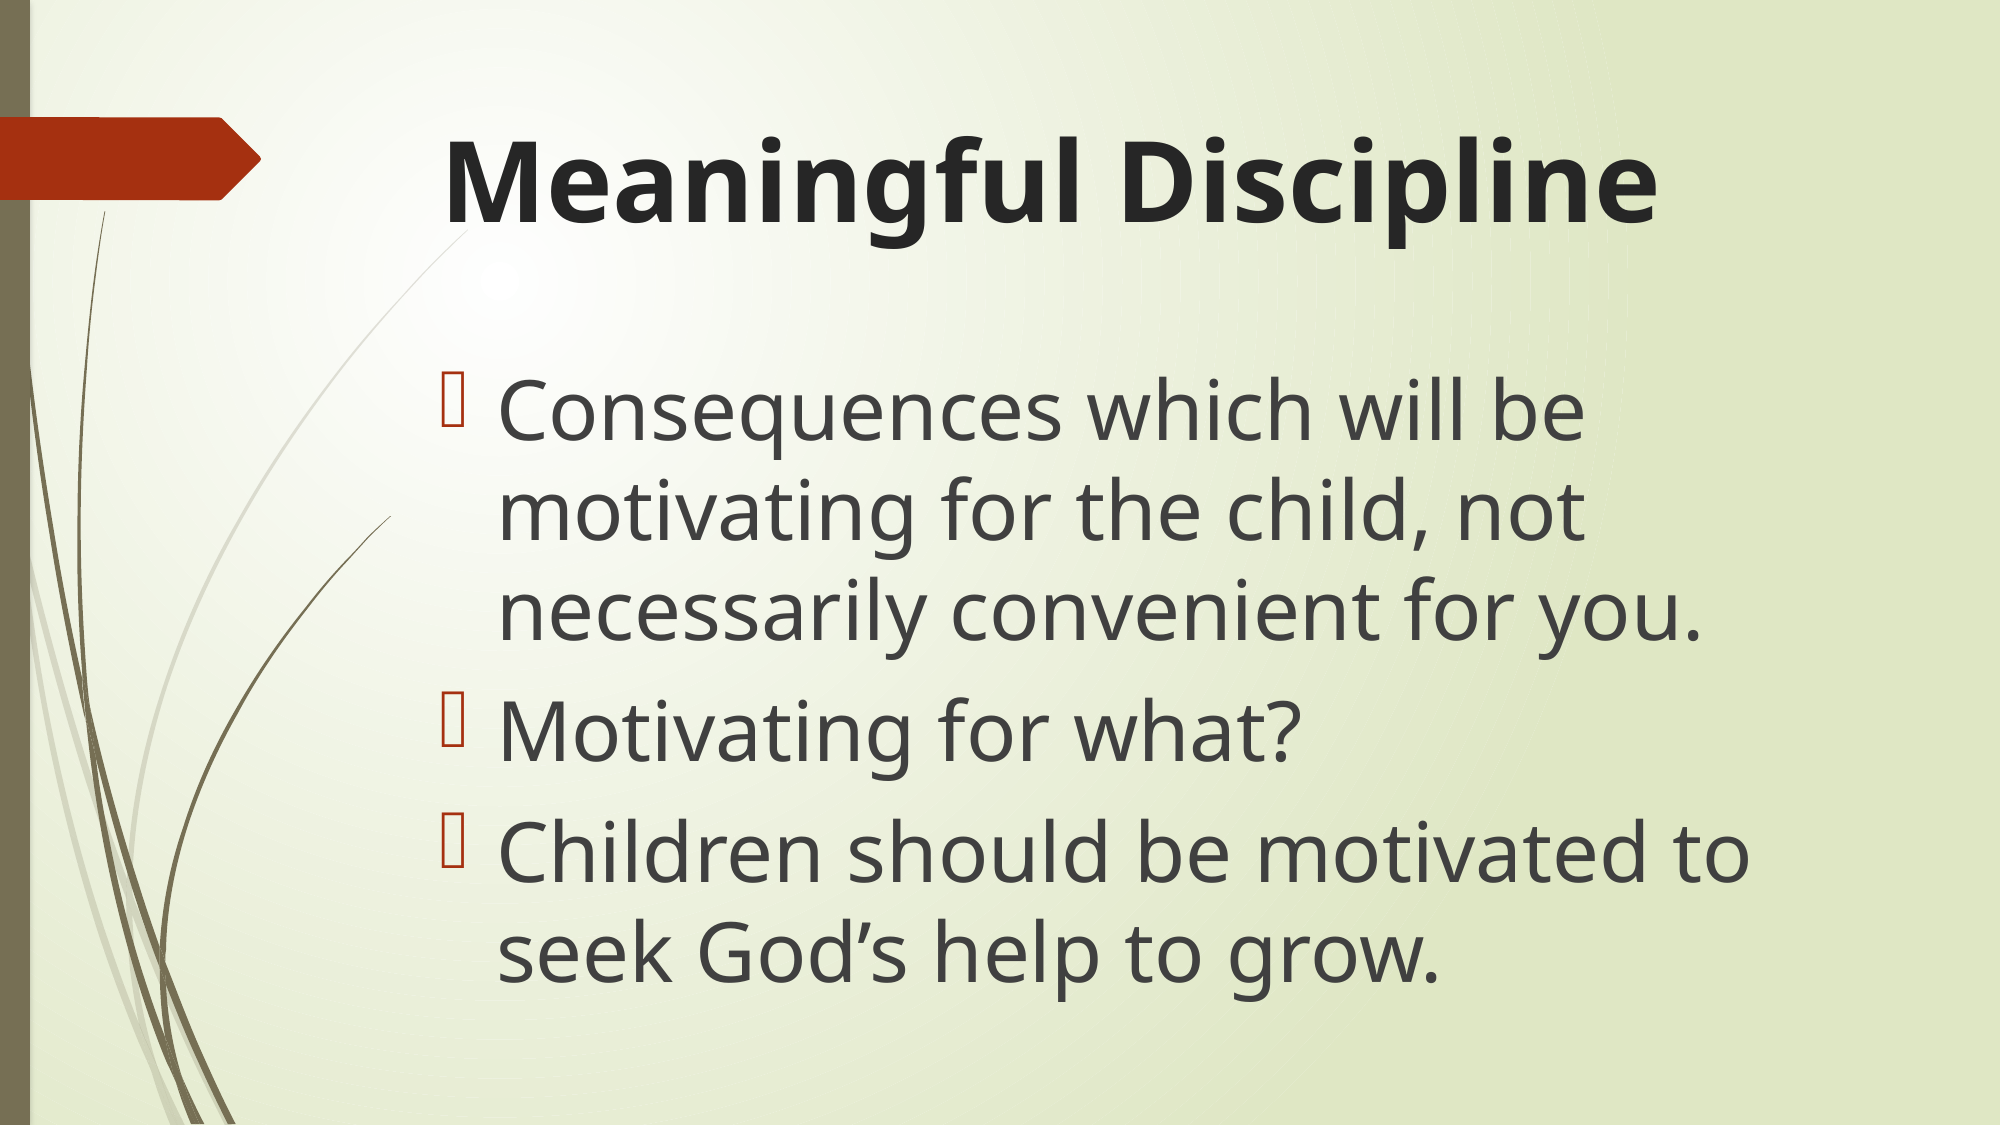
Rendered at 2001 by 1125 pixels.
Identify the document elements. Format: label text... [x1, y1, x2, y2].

title Meaningful Discipline [425, 102, 1888, 313]
list Consequences which will be motivating for the child, not necessarily convenient for you. Motivating for what? Children should be motivated to seek God’s help to grow. [424, 350, 1888, 1084]
